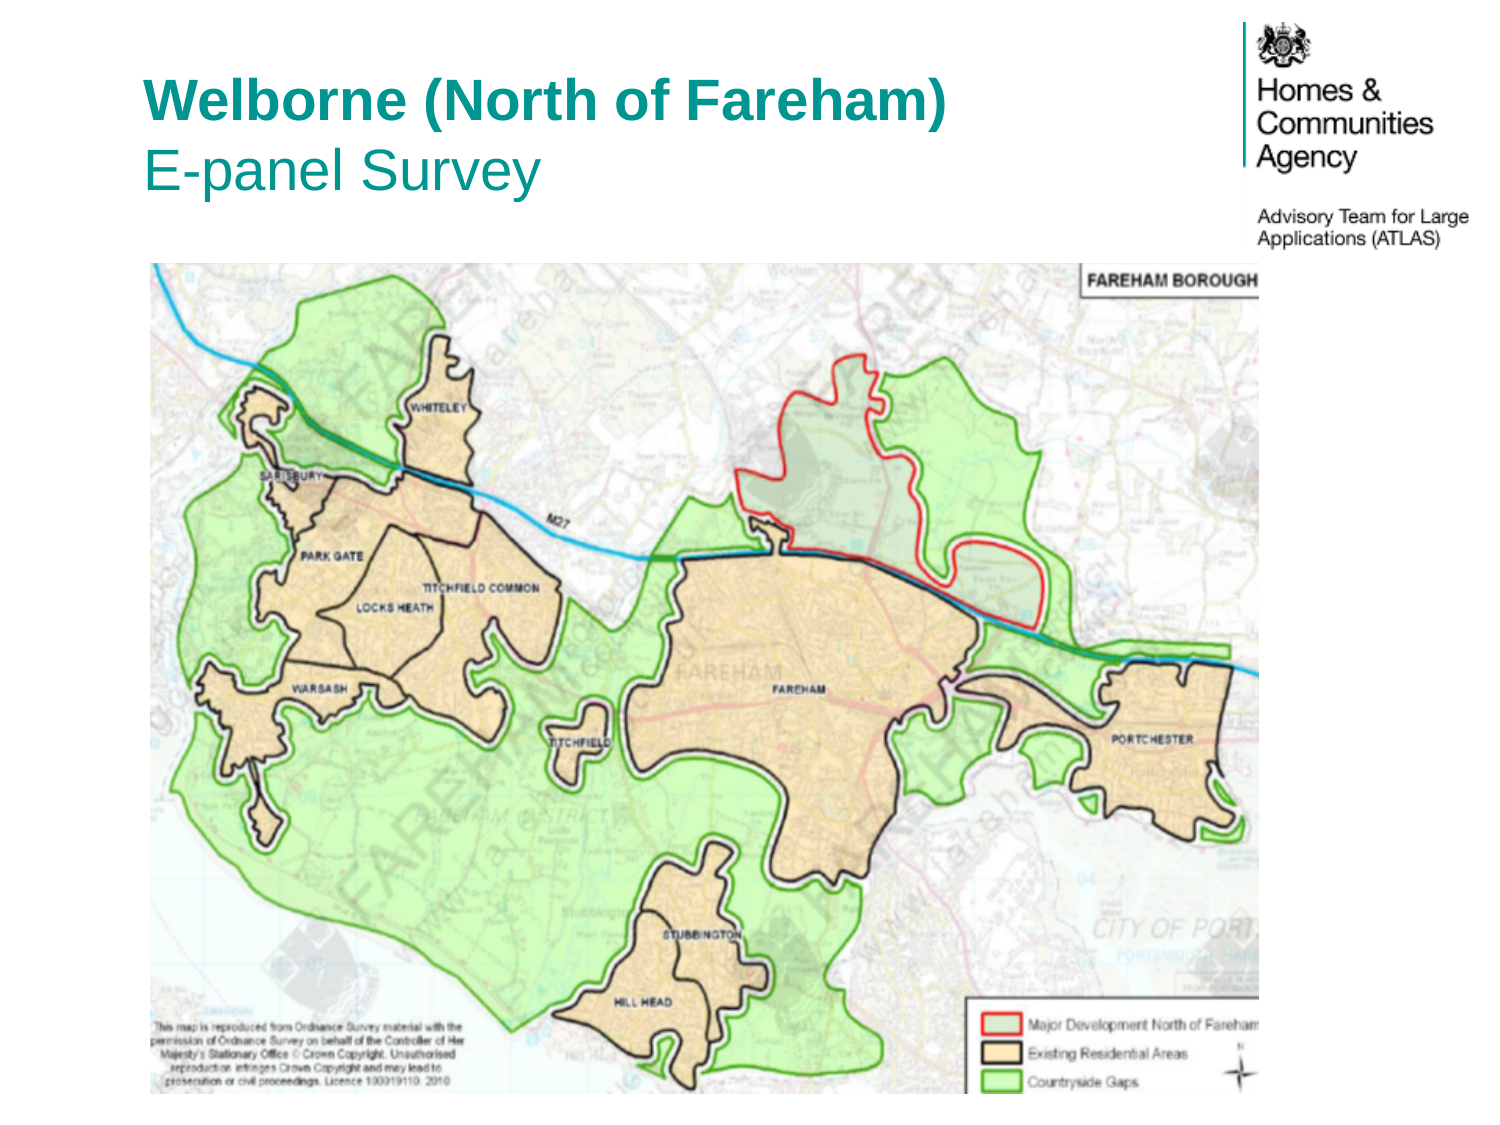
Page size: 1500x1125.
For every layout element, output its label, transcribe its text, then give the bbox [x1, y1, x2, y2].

text_box Welborne (North of Fareham) E-panel Survey [128, 54, 1105, 220]
picture [1243, 22, 1475, 250]
picture [149, 263, 1260, 1095]
